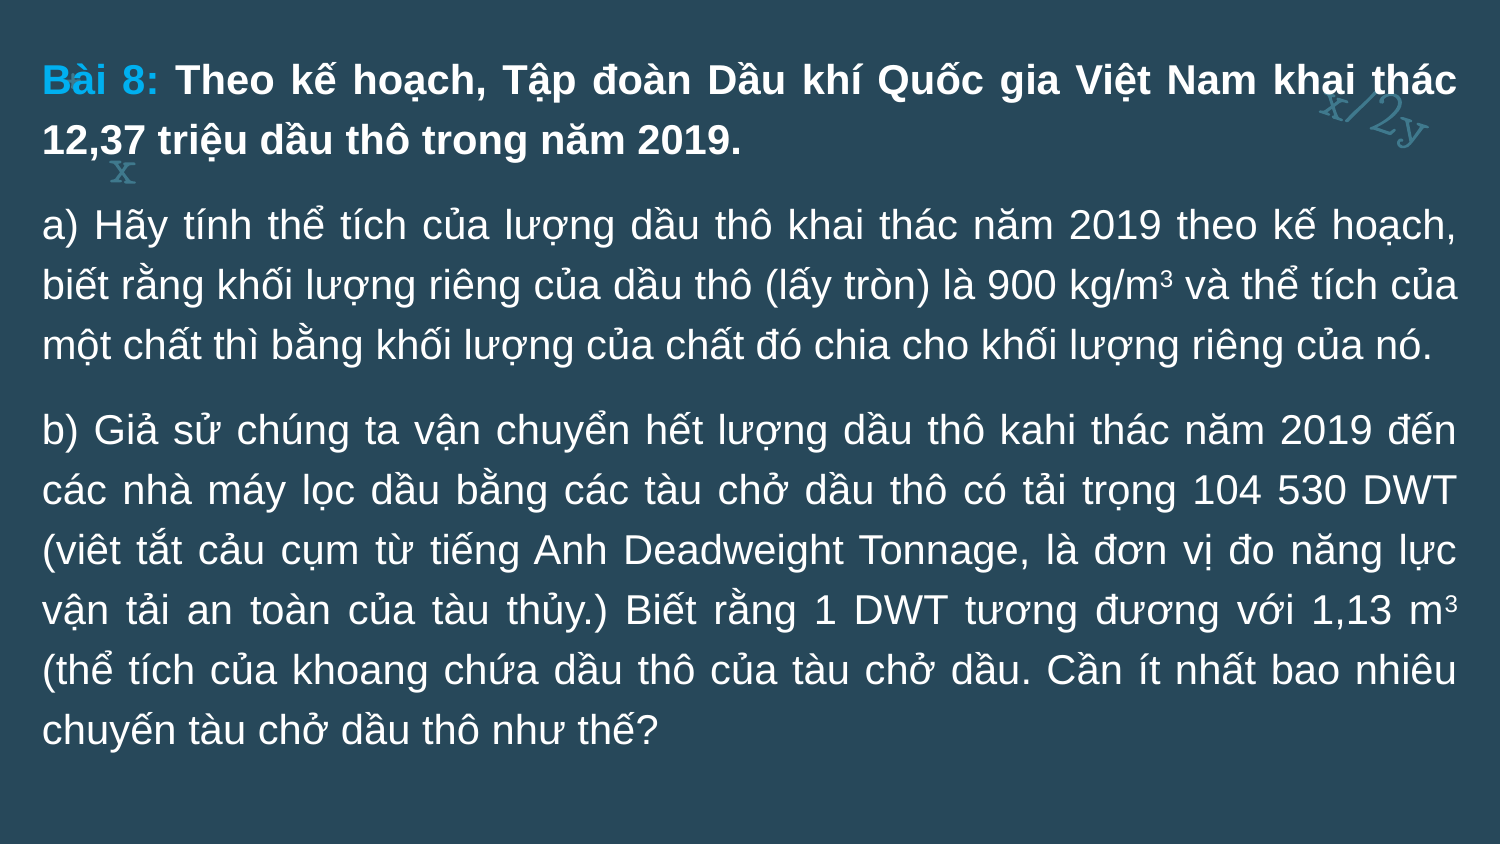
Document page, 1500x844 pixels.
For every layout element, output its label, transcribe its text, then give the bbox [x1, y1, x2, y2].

text_box Bài 8: Theo kế hoạch, Tập đoàn Dầu khí Quốc gia Việt Nam khai thác 12,37 triệu dầu thô trong năm 2019. a) Hãy tính thể tích của lượng dầu thô khai thác năm 2019 theo kế hoạch, biết rằng khối lượng riêng của dầu thô (lấy tròn) là 900 kg/m3 và thể tích của một chất thì bằng khối lượng của chất đó chia cho khối lượng riêng của nó. b) Giả sử chúng ta vận chuyển hết lượng dầu thô kahi thác năm 2019 đến các nhà máy lọc dầu bằng các tàu chở dầu thô có tải trọng 104 530 DWT (viêt tắt cảu cụm từ tiếng Anh Deadweight Tonnage, là đơn vị đo năng lực vận tải an toàn của tàu thủy.) Biết rằng 1 DWT tương đương với 1,13 m3 (thể tích của khoang chứa dầu thô của tàu chở dầu. Cần ít nhất bao nhiêu chuyến tàu chở dầu thô như thế? [27, 35, 1473, 761]
